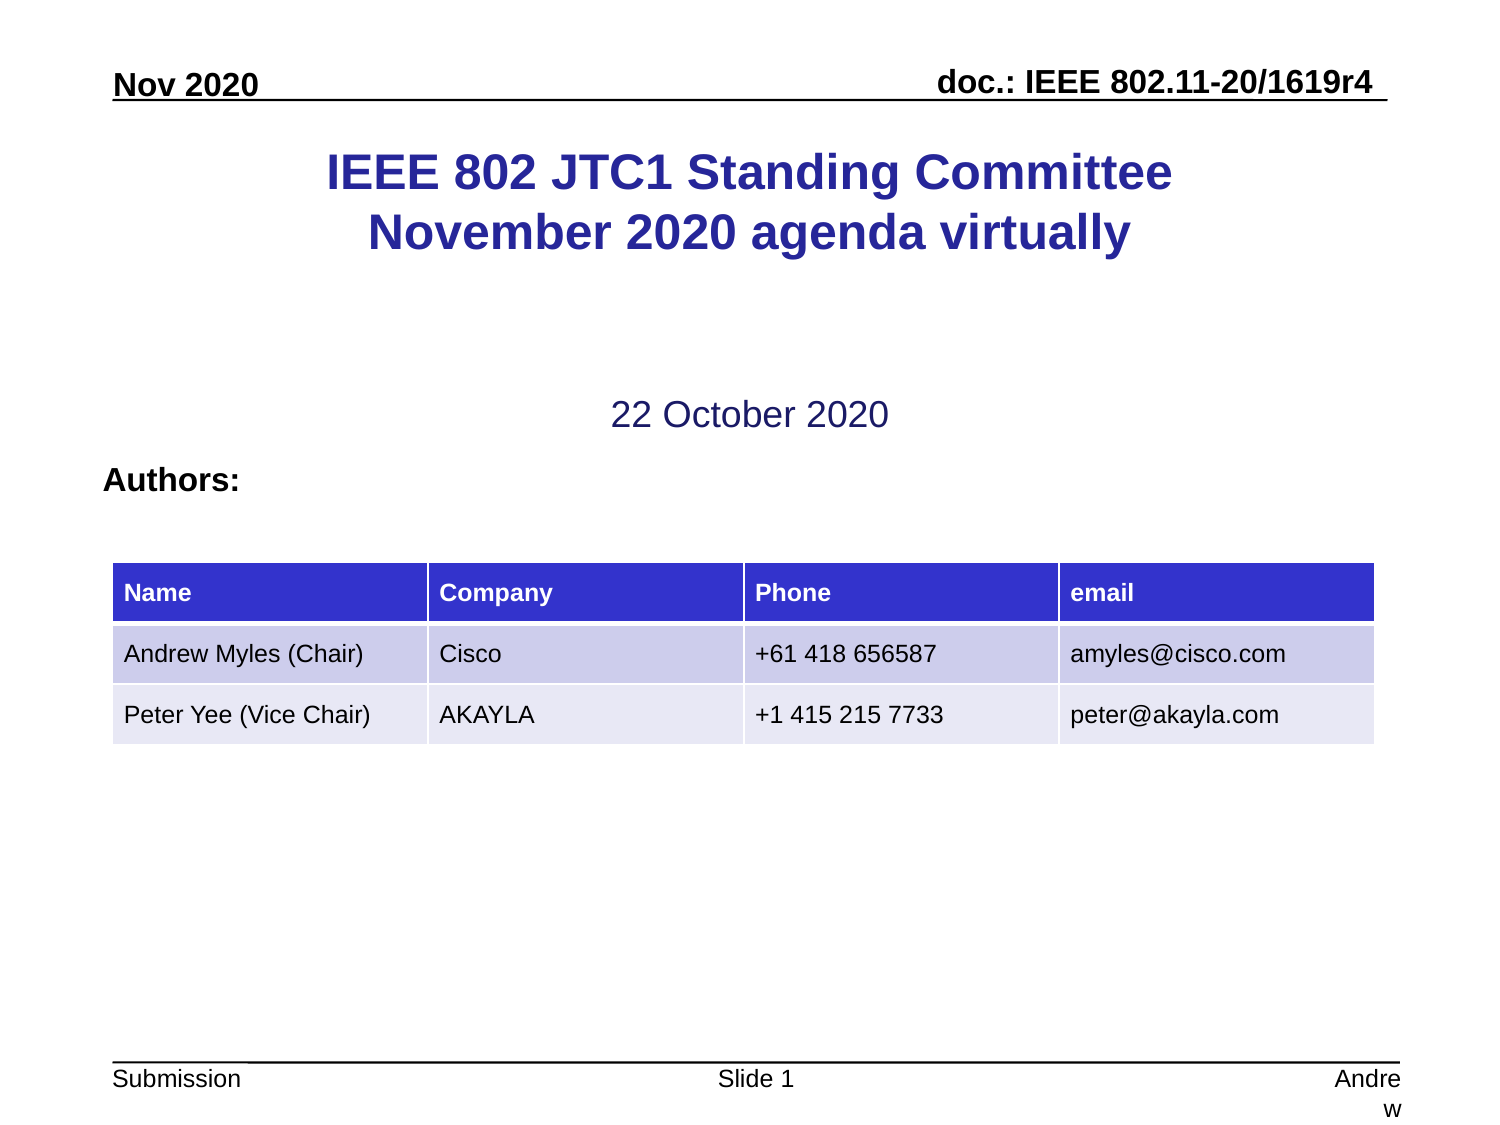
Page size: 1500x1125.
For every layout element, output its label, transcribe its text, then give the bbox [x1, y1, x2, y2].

table_cell Andrew Myles (Chair) [113, 626, 427, 683]
text_box Authors: [87, 450, 325, 513]
table_cell +61 418 656587 [745, 626, 1058, 683]
table_cell amyles@cisco.com [1060, 626, 1374, 683]
footer Andrew Myles, Cisco [1320, 1061, 1402, 1093]
slide_number Slide 1 [709, 1061, 803, 1093]
table_cell Cisco [429, 626, 743, 683]
table_cell peter@akayla.com [1060, 685, 1374, 744]
table_header Name [113, 563, 427, 621]
table_header Phone [745, 563, 1058, 621]
table_cell AKAYLA [429, 685, 743, 744]
table_header Company [429, 563, 743, 621]
title IEEE 802 JTC1 Standing Committee November 2020 agenda virtually [112, 112, 1388, 288]
list 22 October 2020 [112, 382, 1388, 445]
table_cell +1 415 215 7733 [745, 685, 1058, 744]
table_header email [1060, 563, 1374, 621]
table_cell Peter Yee (Vice Chair) [113, 685, 427, 744]
